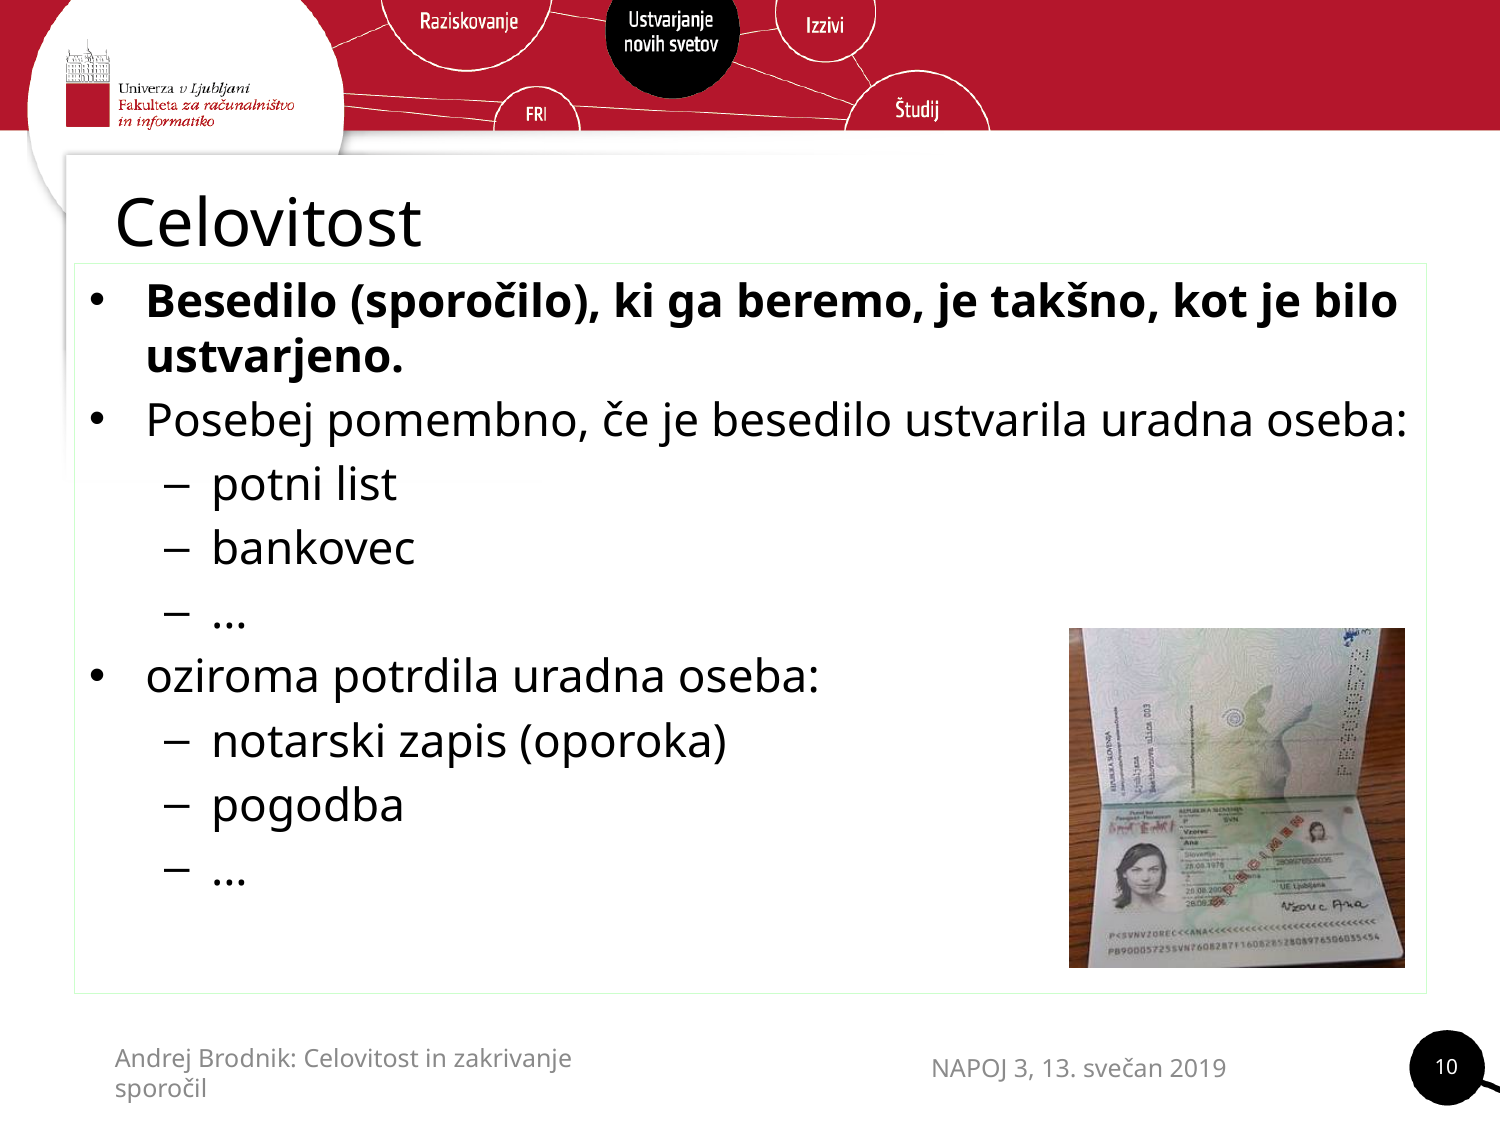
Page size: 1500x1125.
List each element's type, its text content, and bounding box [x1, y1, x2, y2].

list Besedilo (sporočilo), ki ga beremo, je takšno, kot je bilo ustvarjeno. Posebej pomembno, če je besedilo ustvarila uradna oseba: potni list bankovec ... oziroma potrdila uradna oseba: notarski zapis (oporoka) pogodba ... [74, 263, 1427, 994]
footer NAPOJ 3, 13. svečan 2019 [805, 1037, 1353, 1098]
picture [0, 0, 1500, 1125]
slide_number Andrej Brodnik: Celovitost in zakrivanje sporočil [99, 1042, 591, 1103]
title Celovitost [99, 154, 1405, 263]
slide_number 10 [1404, 1034, 1488, 1101]
